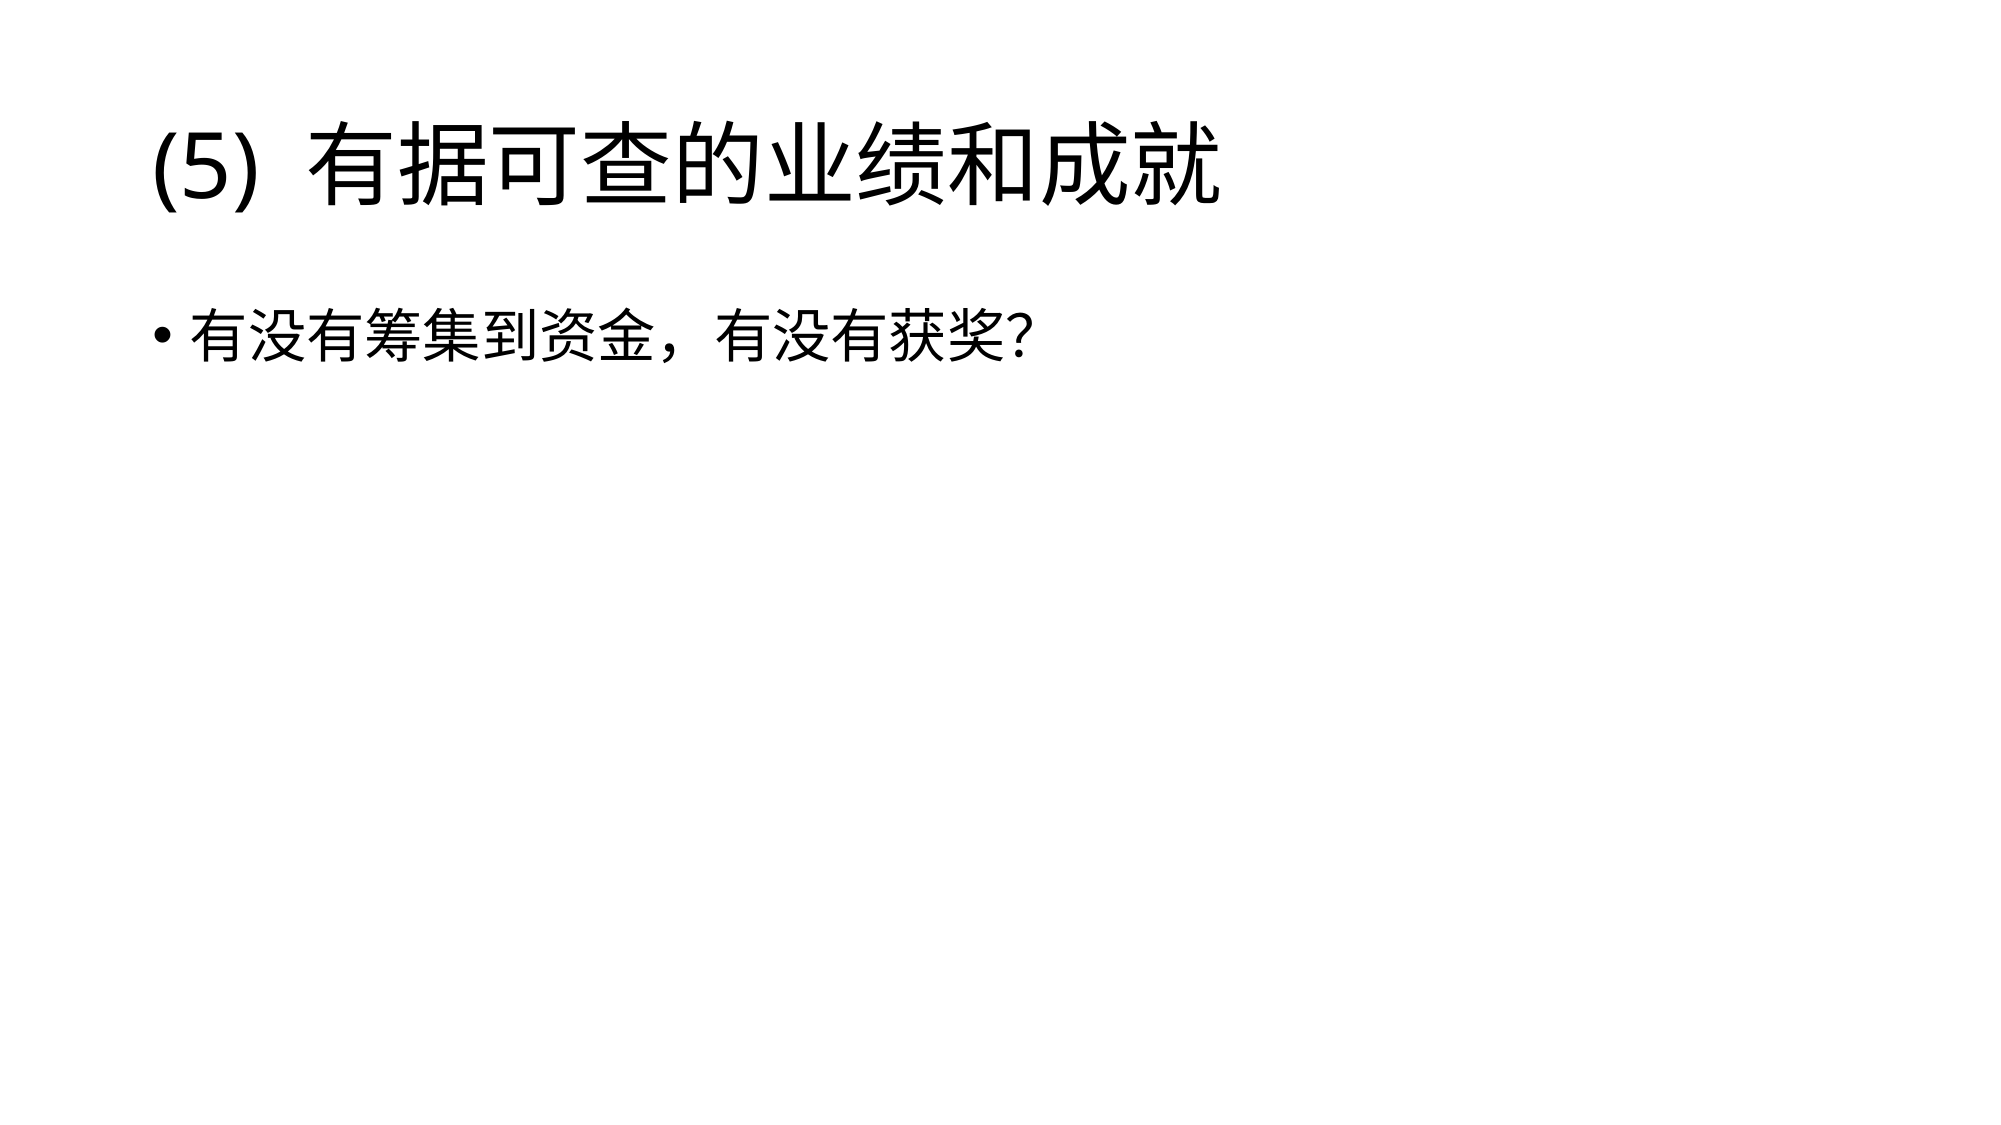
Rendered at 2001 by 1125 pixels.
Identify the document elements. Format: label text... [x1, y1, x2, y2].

title (5) 有据可查的业绩和成就 [137, 59, 1863, 278]
list 有没有筹集到资金，有没有获奖？ [137, 299, 1863, 1014]
